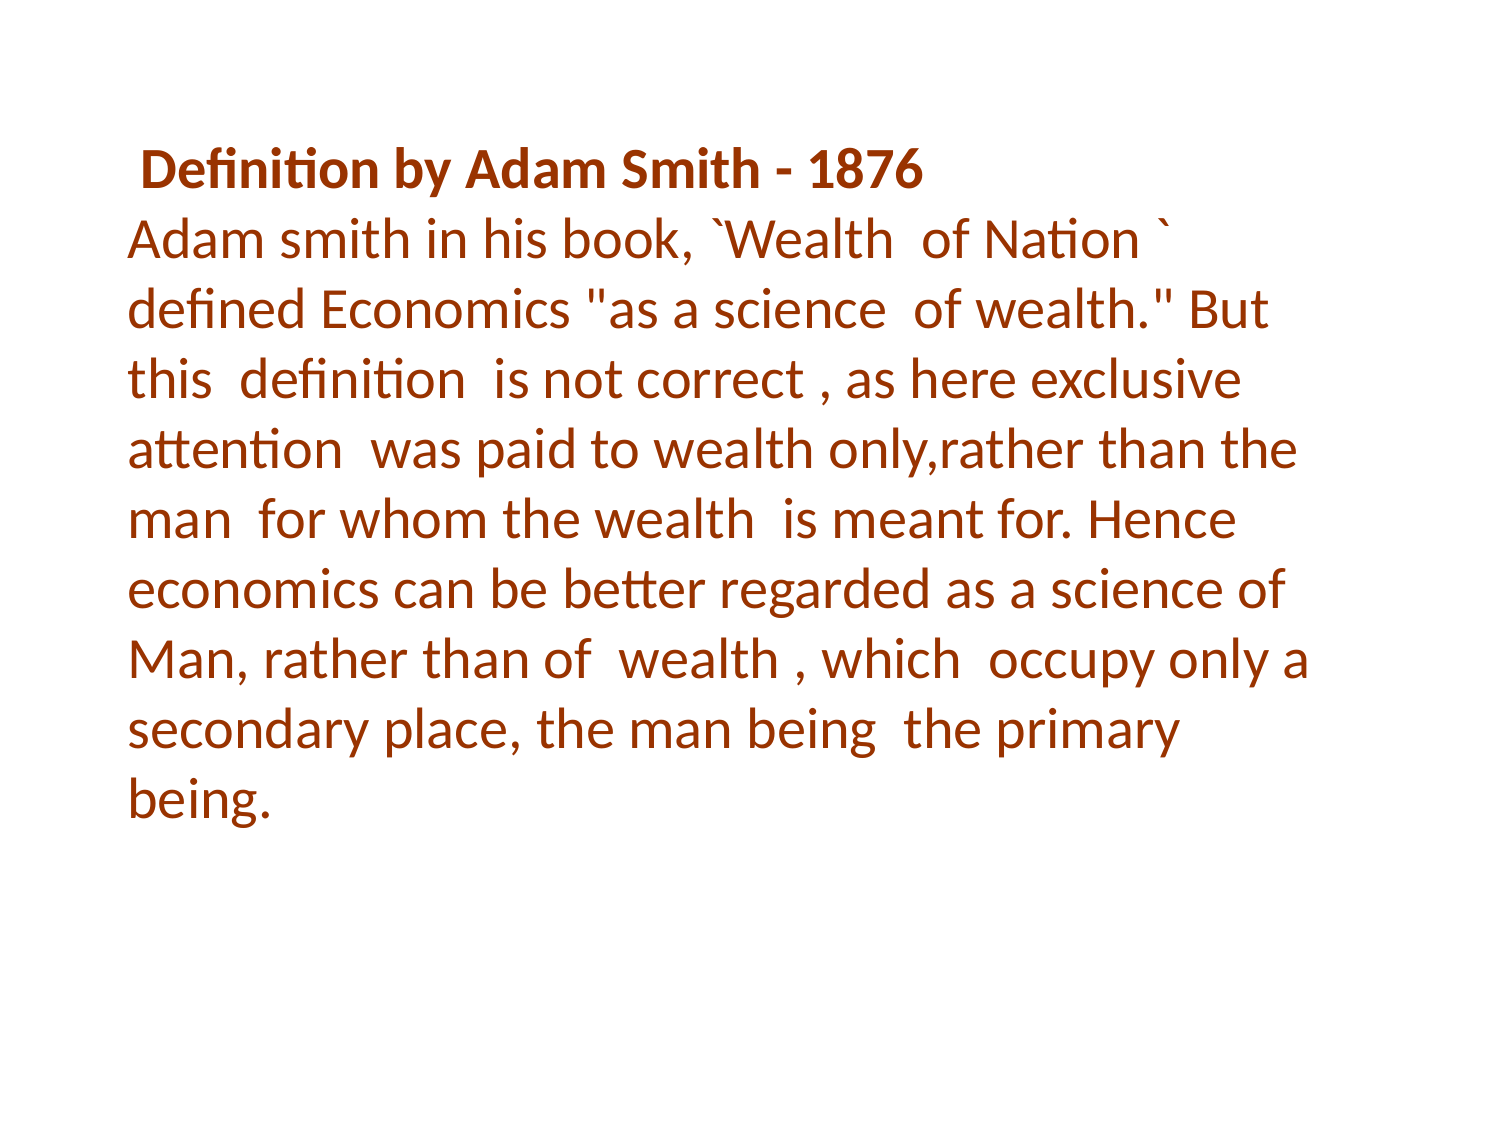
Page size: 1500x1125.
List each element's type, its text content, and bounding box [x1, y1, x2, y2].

text_box Definition by Adam Smith - 1876 Adam smith in his book, `Wealth of Nation ` defined Economics "as a science of wealth." But this definition is not correct , as here exclusive attention was paid to wealth only,rather than the man for whom the wealth is meant for. Hence economics can be better regarded as a science of Man, rather than of wealth , which occupy only a secondary place, the man being the primary being. [112, 122, 1343, 838]
